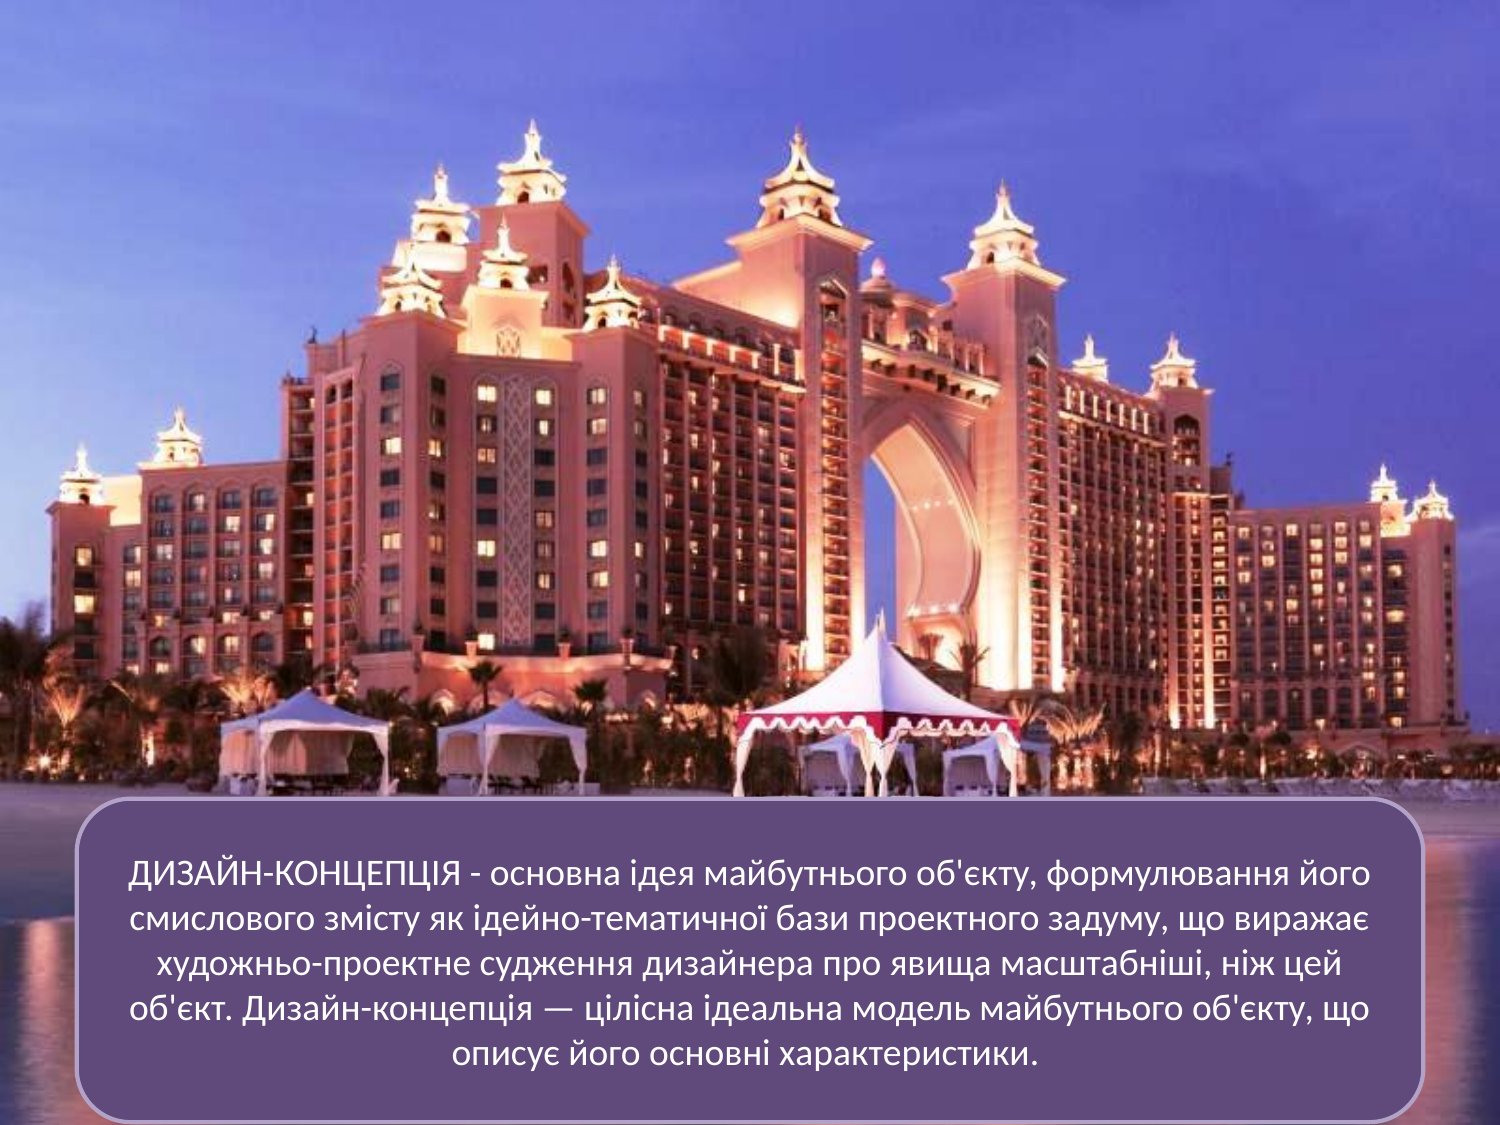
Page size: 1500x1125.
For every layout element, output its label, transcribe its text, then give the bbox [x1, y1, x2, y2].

text_box ДИЗАЙН-КОНЦЕПЦІЯ - основна ідея майбутнього об'єкту, формулювання його смислового змісту як ідейно-тематичної бази проектного задуму, що виражає художньо-проектне судження дизайнера про явища масштабніші, ніж цей об'єкт. Дизайн-концепція — цілісна ідеальна модель майбутнього об'єкту, що описує його основні характеристики. [74, 796, 1426, 1125]
picture [0, 0, 1500, 1125]
